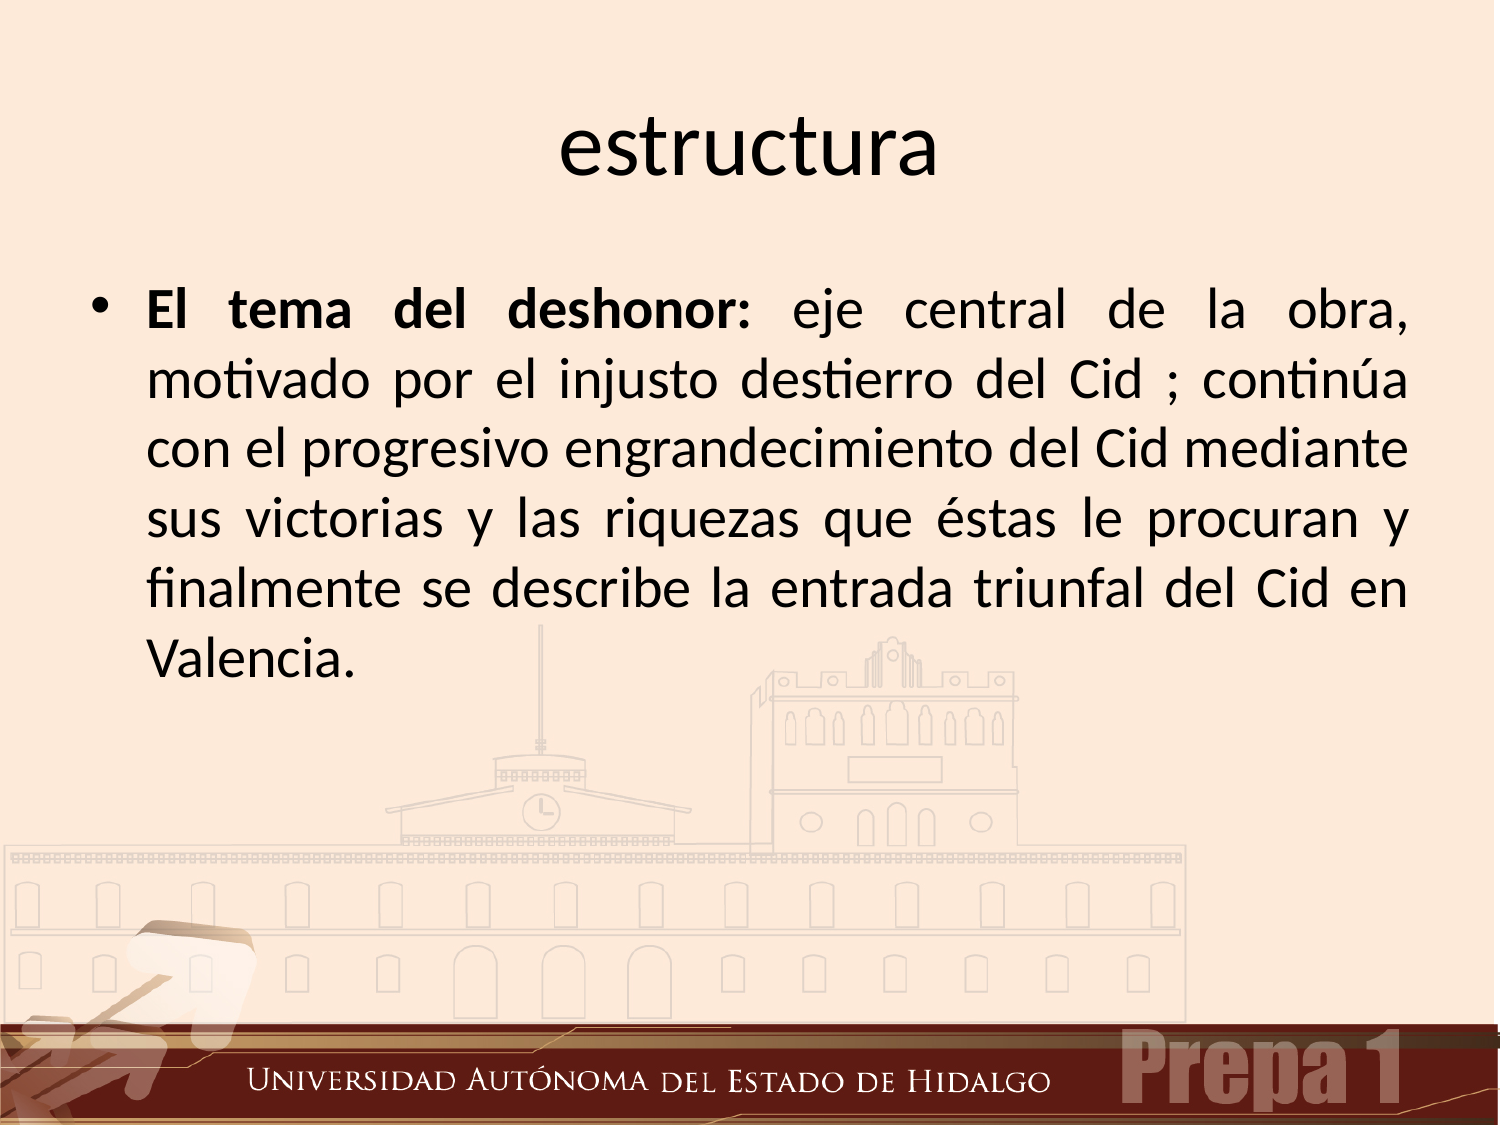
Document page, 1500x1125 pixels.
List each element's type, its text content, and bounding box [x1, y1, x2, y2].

list El tema del deshonor: eje central de la obra, motivado por el injusto destierro del Cid ; continúa con el progresivo engrandecimiento del Cid mediante sus victorias y las riquezas que éstas le procuran y finalmente se describe la entrada triunfal del Cid en Valencia. [75, 262, 1425, 1005]
title estructura [75, 45, 1425, 233]
picture [0, 0, 1500, 1125]
